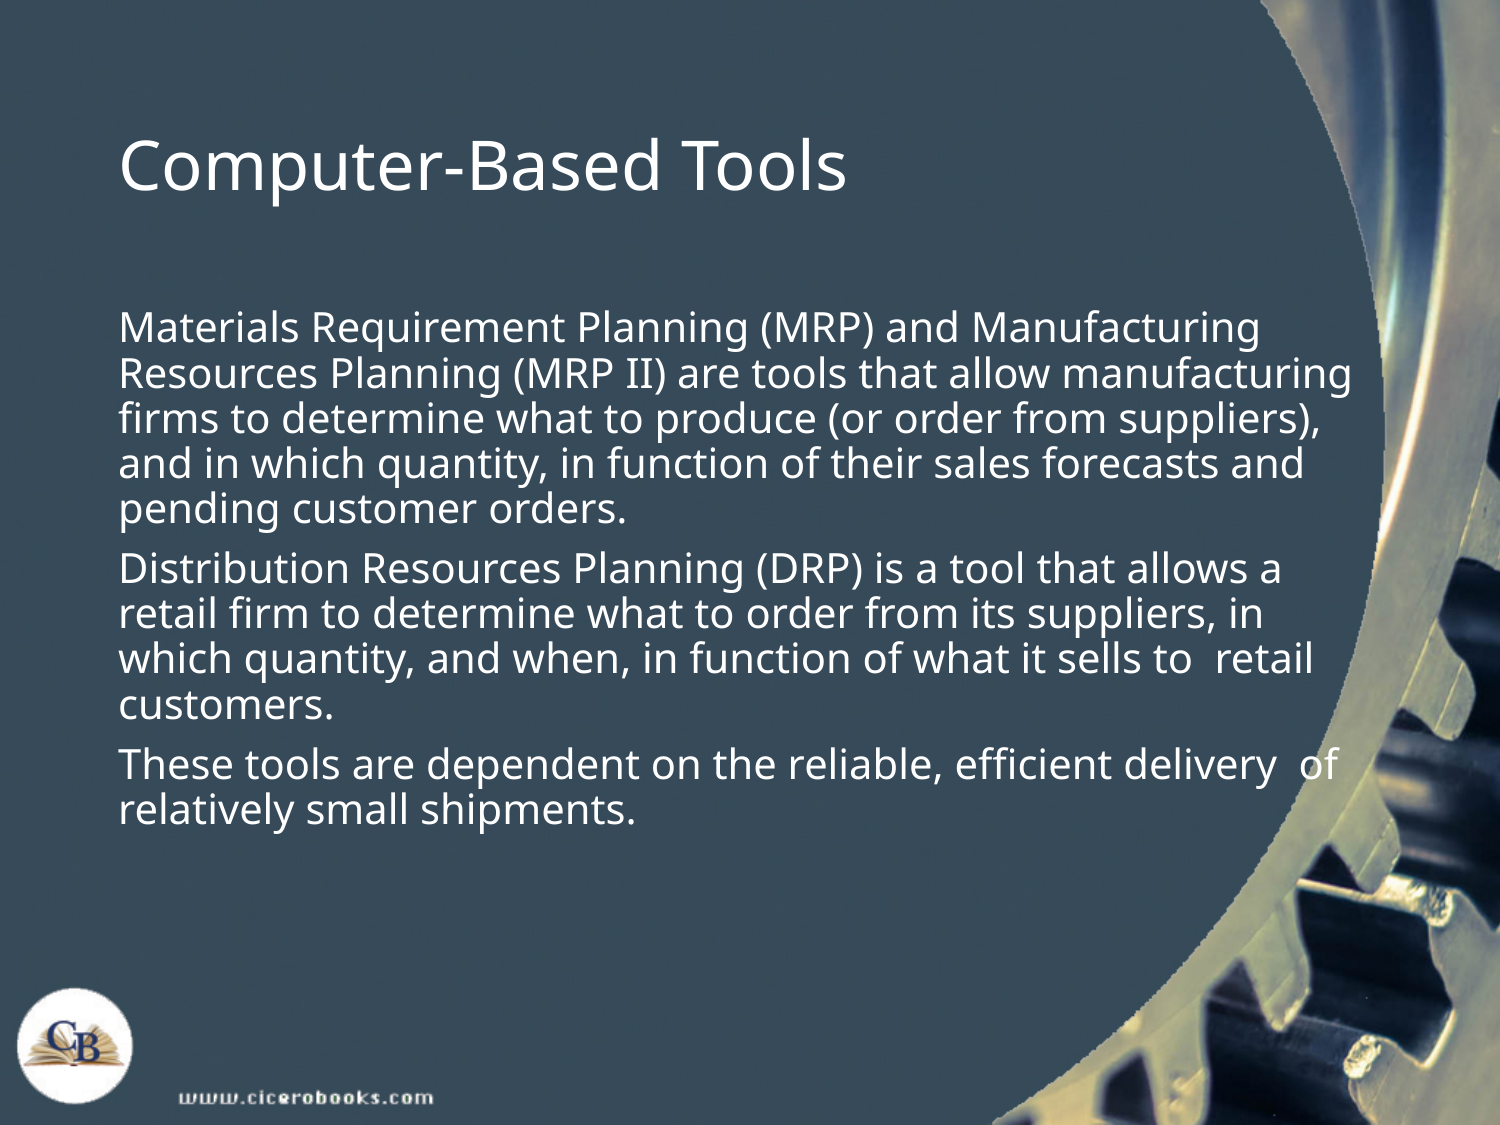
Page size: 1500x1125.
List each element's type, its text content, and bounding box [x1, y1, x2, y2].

list Materials Requirement Planning (MRP) and Manufacturing Resources Planning (MRP II) are tools that allow manufacturing firms to determine what to produce (or order from suppliers), and in which quantity, in function of their sales forecasts and pending customer orders. Distribution Resources Planning (DRP) is a tool that allows a retail firm to determine what to order from its suppliers, in which quantity, and when, in function of what it sells to retail customers. These tools are dependent on the reliable, efficient delivery of relatively small shipments. [103, 299, 1397, 1014]
title Computer-Based Tools [103, 59, 1397, 278]
picture [0, 0, 1500, 1125]
